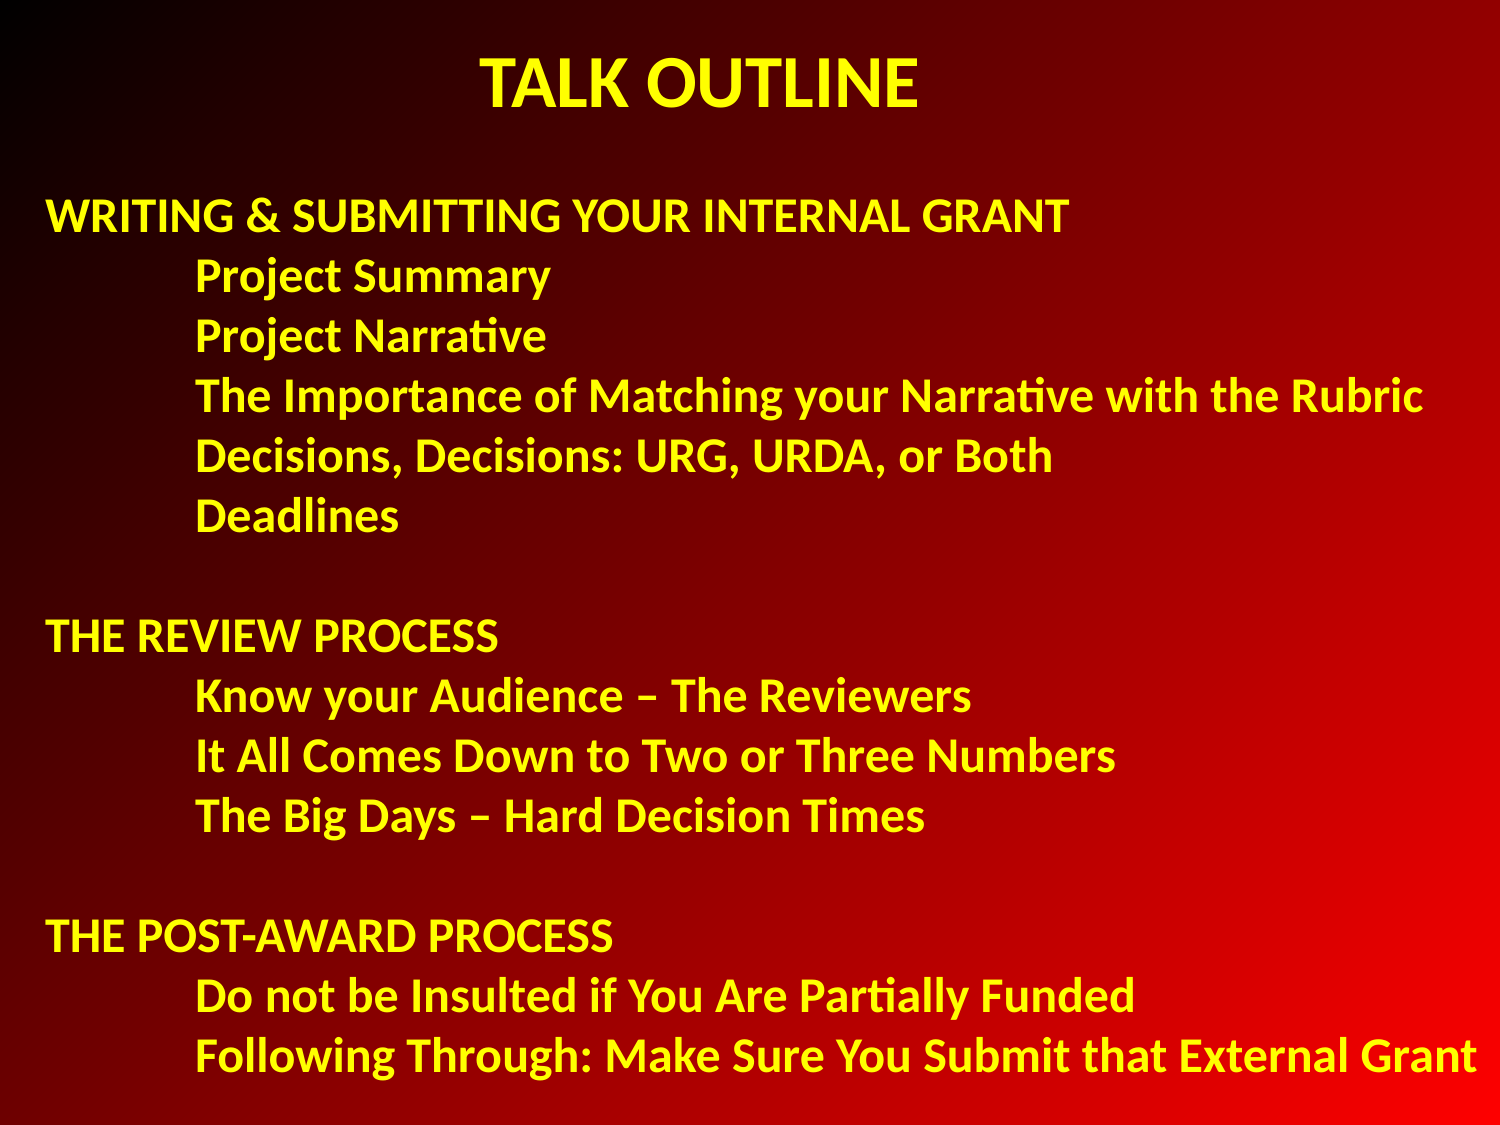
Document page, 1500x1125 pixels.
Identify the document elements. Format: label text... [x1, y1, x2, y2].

text_box TALK OUTLINE [465, 24, 936, 130]
text_box WRITING & SUBMITTING YOUR INTERNAL GRANT Project Summary Project Narrative The Importance of Matching your Narrative with the Rubric Decisions, Decisions: URG, URDA, or Both Deadlines THE REVIEW PROCESS Know your Audience – The Reviewers It All Comes Down to Two or Three Numbers The Big Days – Hard Decision Times THE POST-AWARD PROCESS Do not be Insulted if You Are Partially Funded Following Through: Make Sure You Submit that External Grant [30, 174, 1493, 1090]
